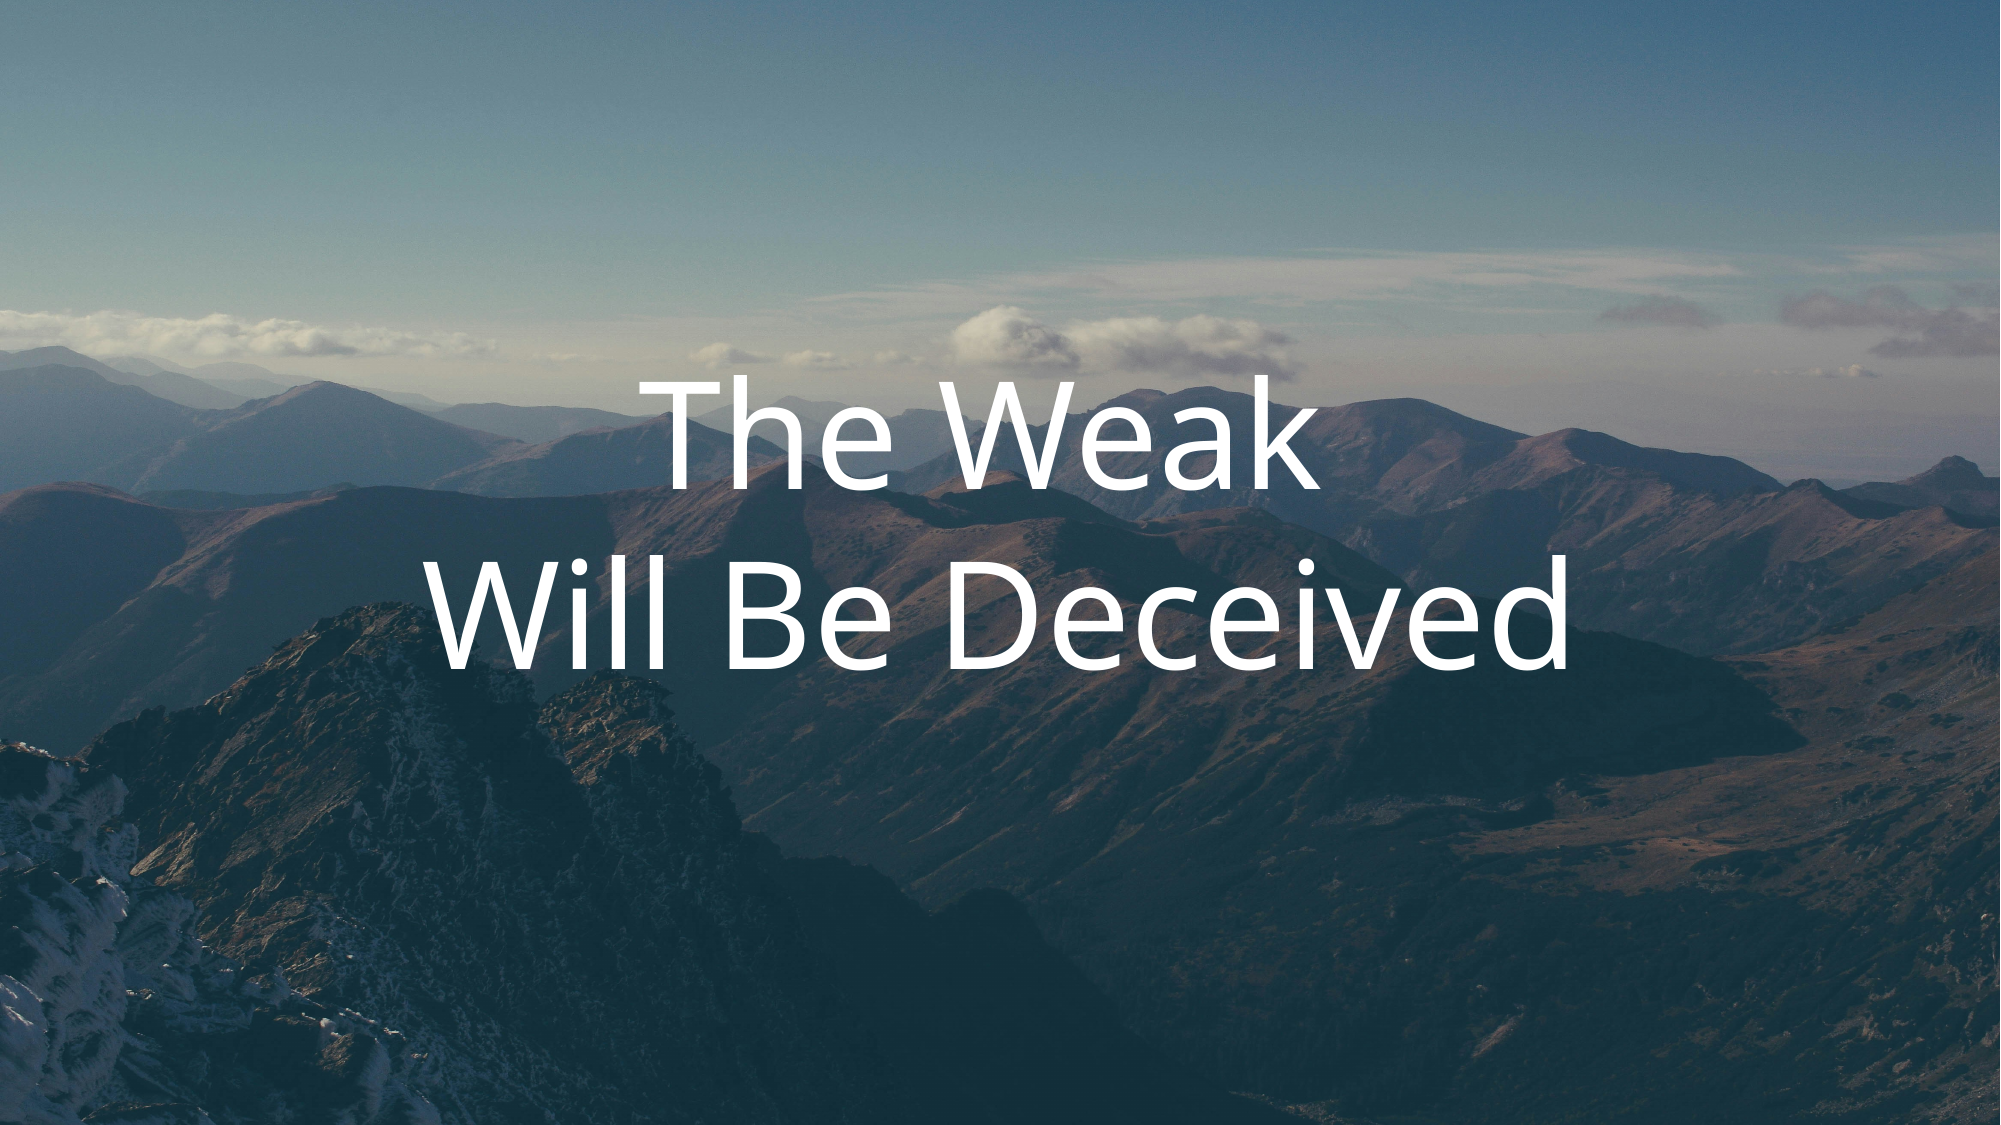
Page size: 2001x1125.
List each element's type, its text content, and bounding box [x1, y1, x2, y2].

picture [0, 0, 2000, 1125]
text_box The Weak Will Be Deceived [315, 332, 1685, 708]
